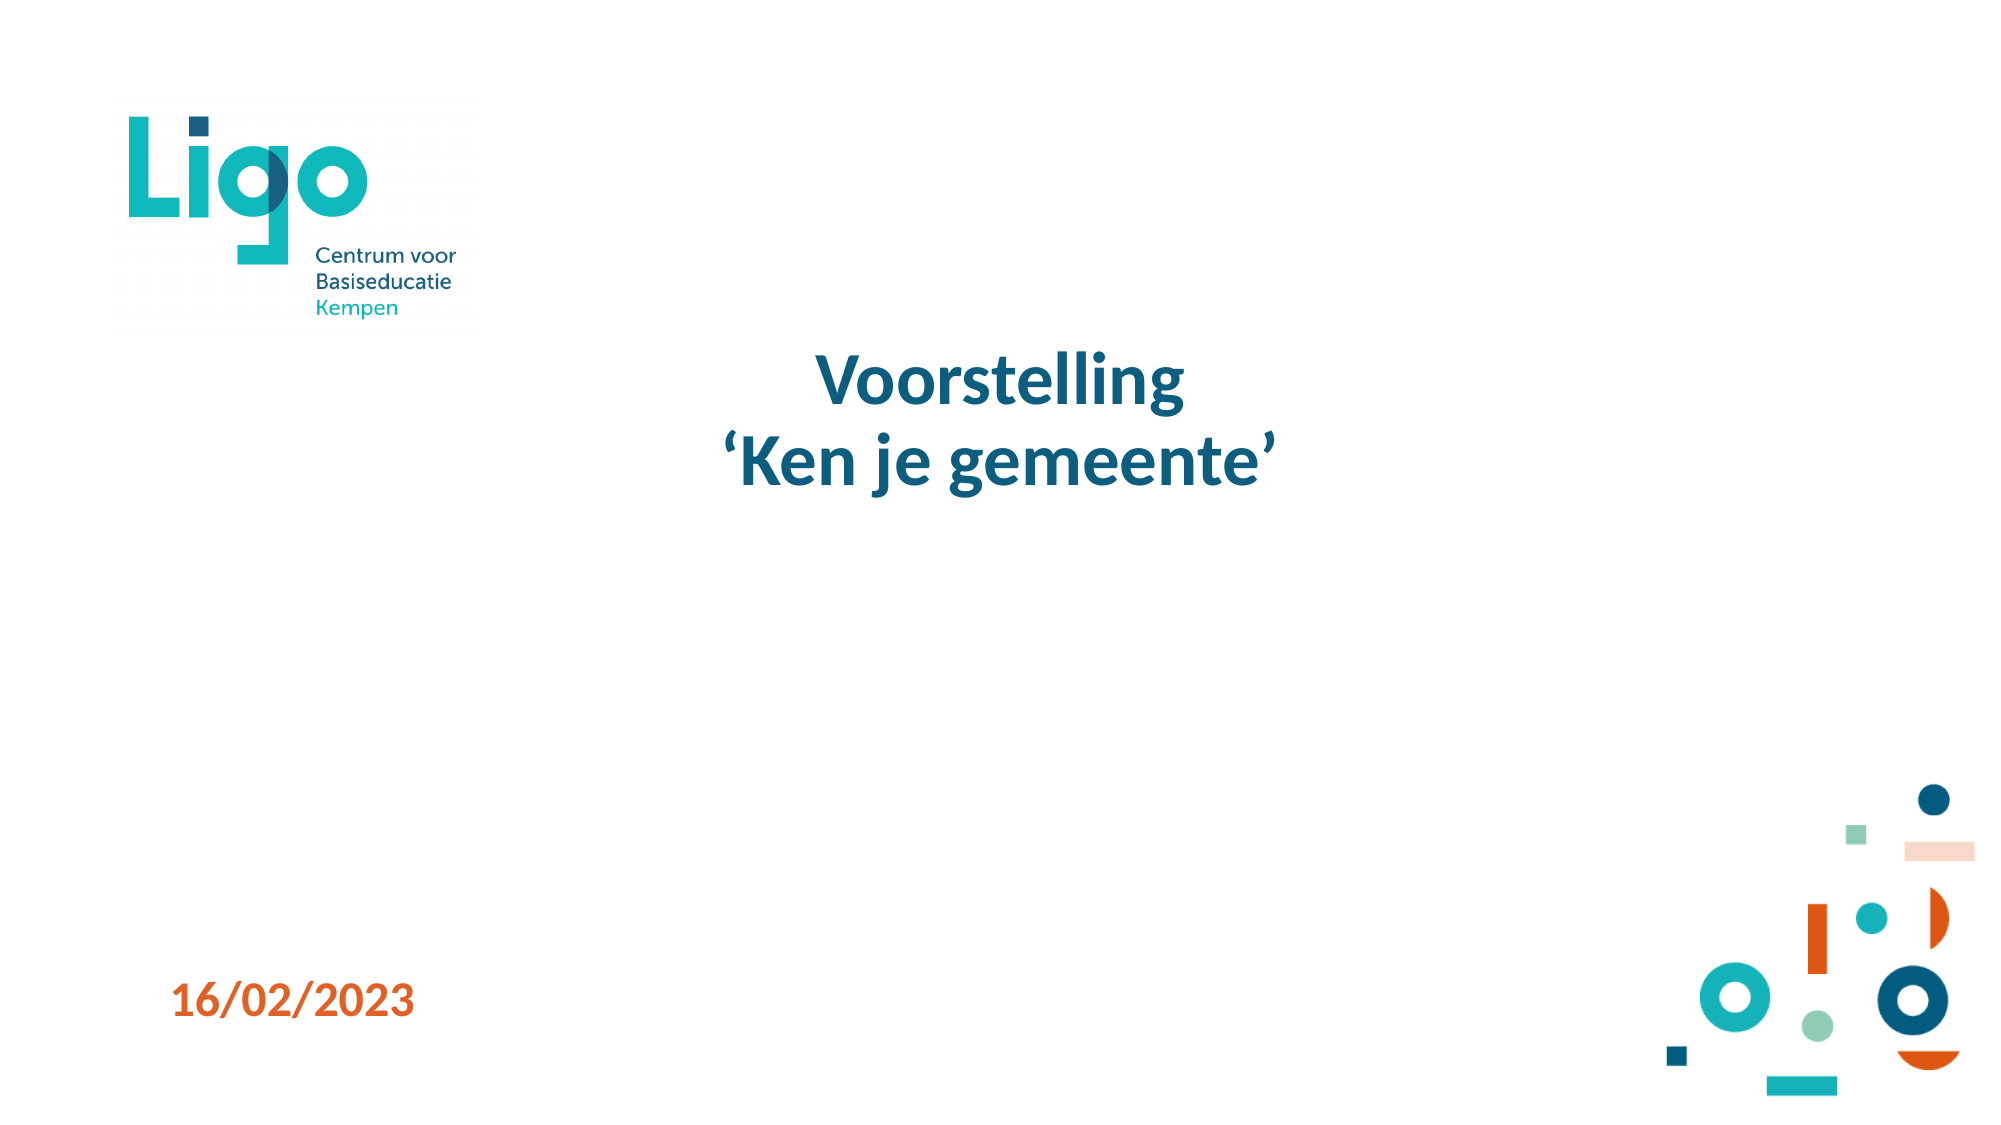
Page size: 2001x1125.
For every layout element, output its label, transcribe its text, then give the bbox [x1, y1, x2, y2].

text_box 16/02/2023 [154, 951, 530, 1042]
picture [0, 502, 2000, 1125]
title Voorstelling ‘Ken je gemeente’ [0, 430, 2000, 502]
picture [0, 0, 2000, 430]
